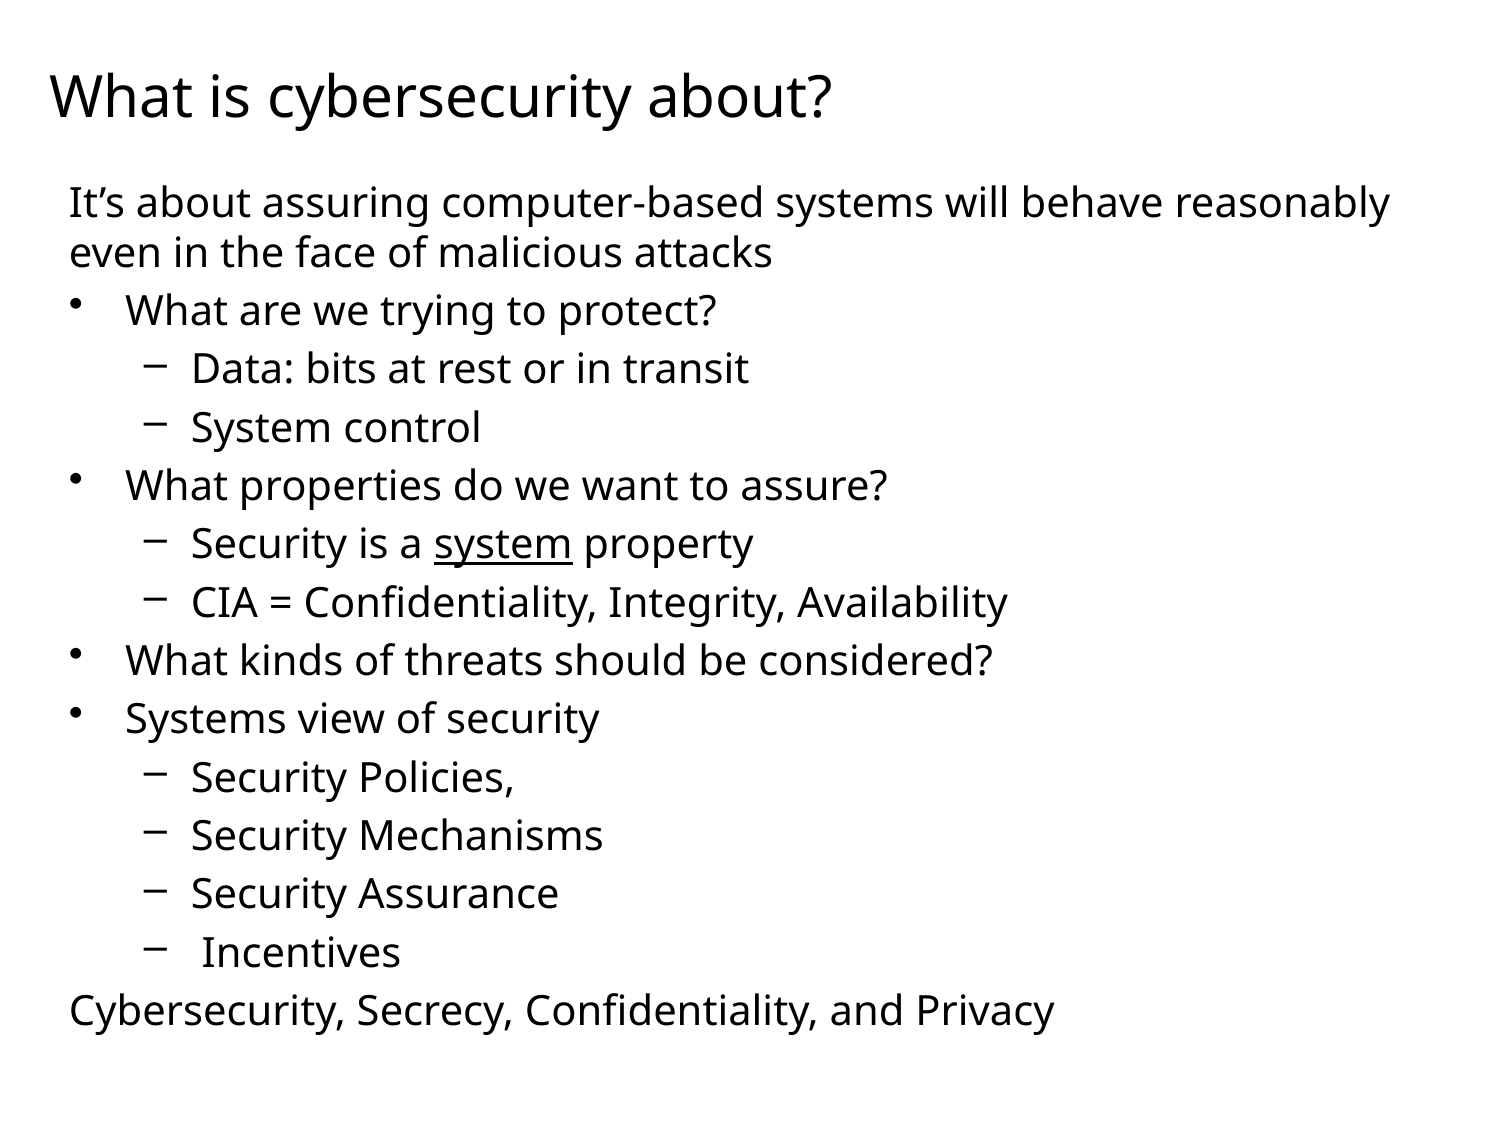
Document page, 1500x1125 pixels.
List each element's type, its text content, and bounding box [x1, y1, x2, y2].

title What is cybersecurity about? [34, 22, 1298, 167]
list It’s about assuring computer-based systems will behave reasonably even in the face of malicious attacks What are we trying to protect? Data: bits at rest or in transit System control What properties do we want to assure? Security is a system property CIA = Confidentiality, Integrity, Availability What kinds of threats should be considered? Systems view of security Security Policies, Security Mechanisms Security Assurance Incentives Cybersecurity, Secrecy, Confidentiality, and Privacy [54, 168, 1448, 1069]
